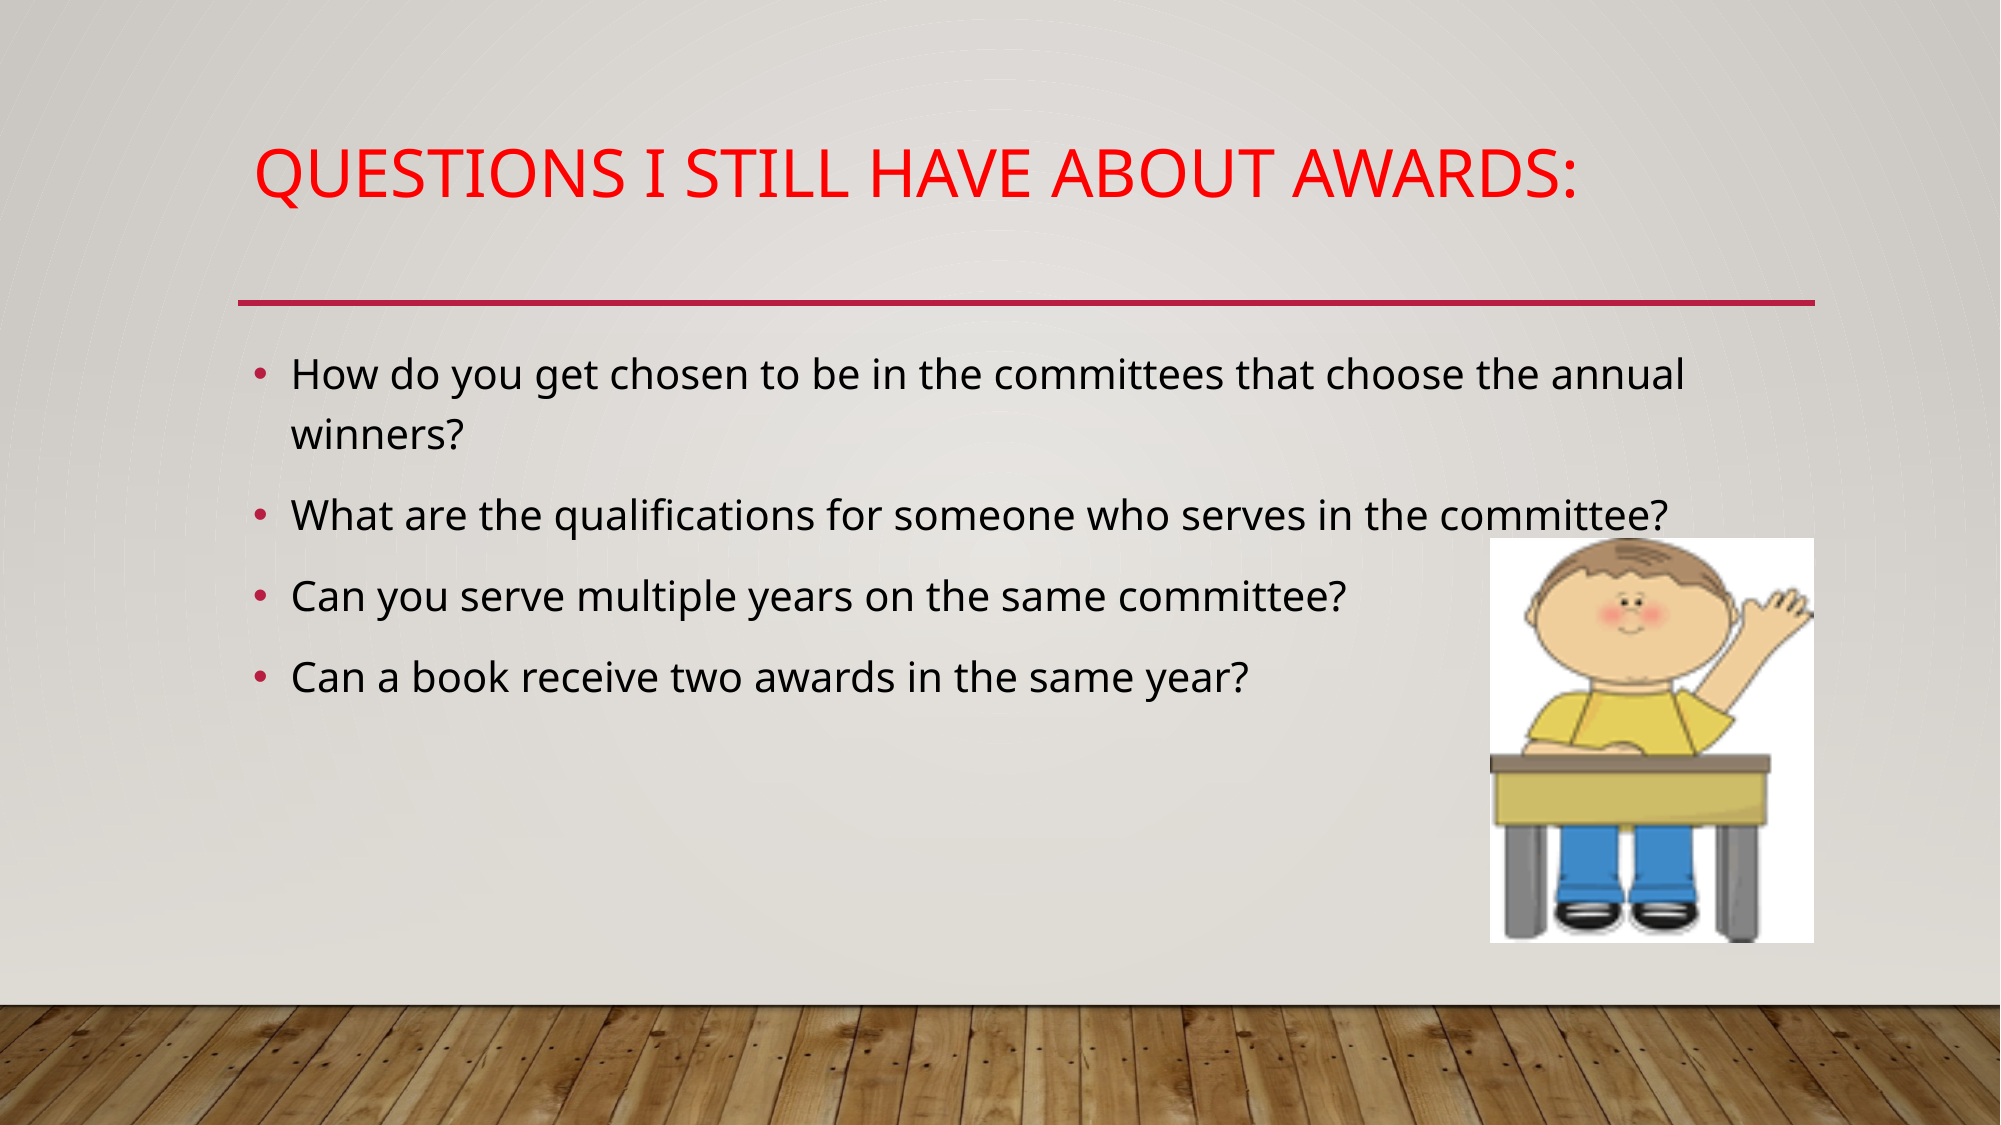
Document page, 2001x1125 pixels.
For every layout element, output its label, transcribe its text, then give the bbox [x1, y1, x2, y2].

picture [1489, 537, 1814, 943]
list How do you get chosen to be in the committees that choose the annual winners? What are the qualifications for someone who serves in the committee? Can you serve multiple years on the same committee? Can a book receive two awards in the same year? [238, 330, 1814, 897]
picture [0, 1005, 2000, 1125]
title Questions I still have about Awards: [238, 131, 1814, 305]
